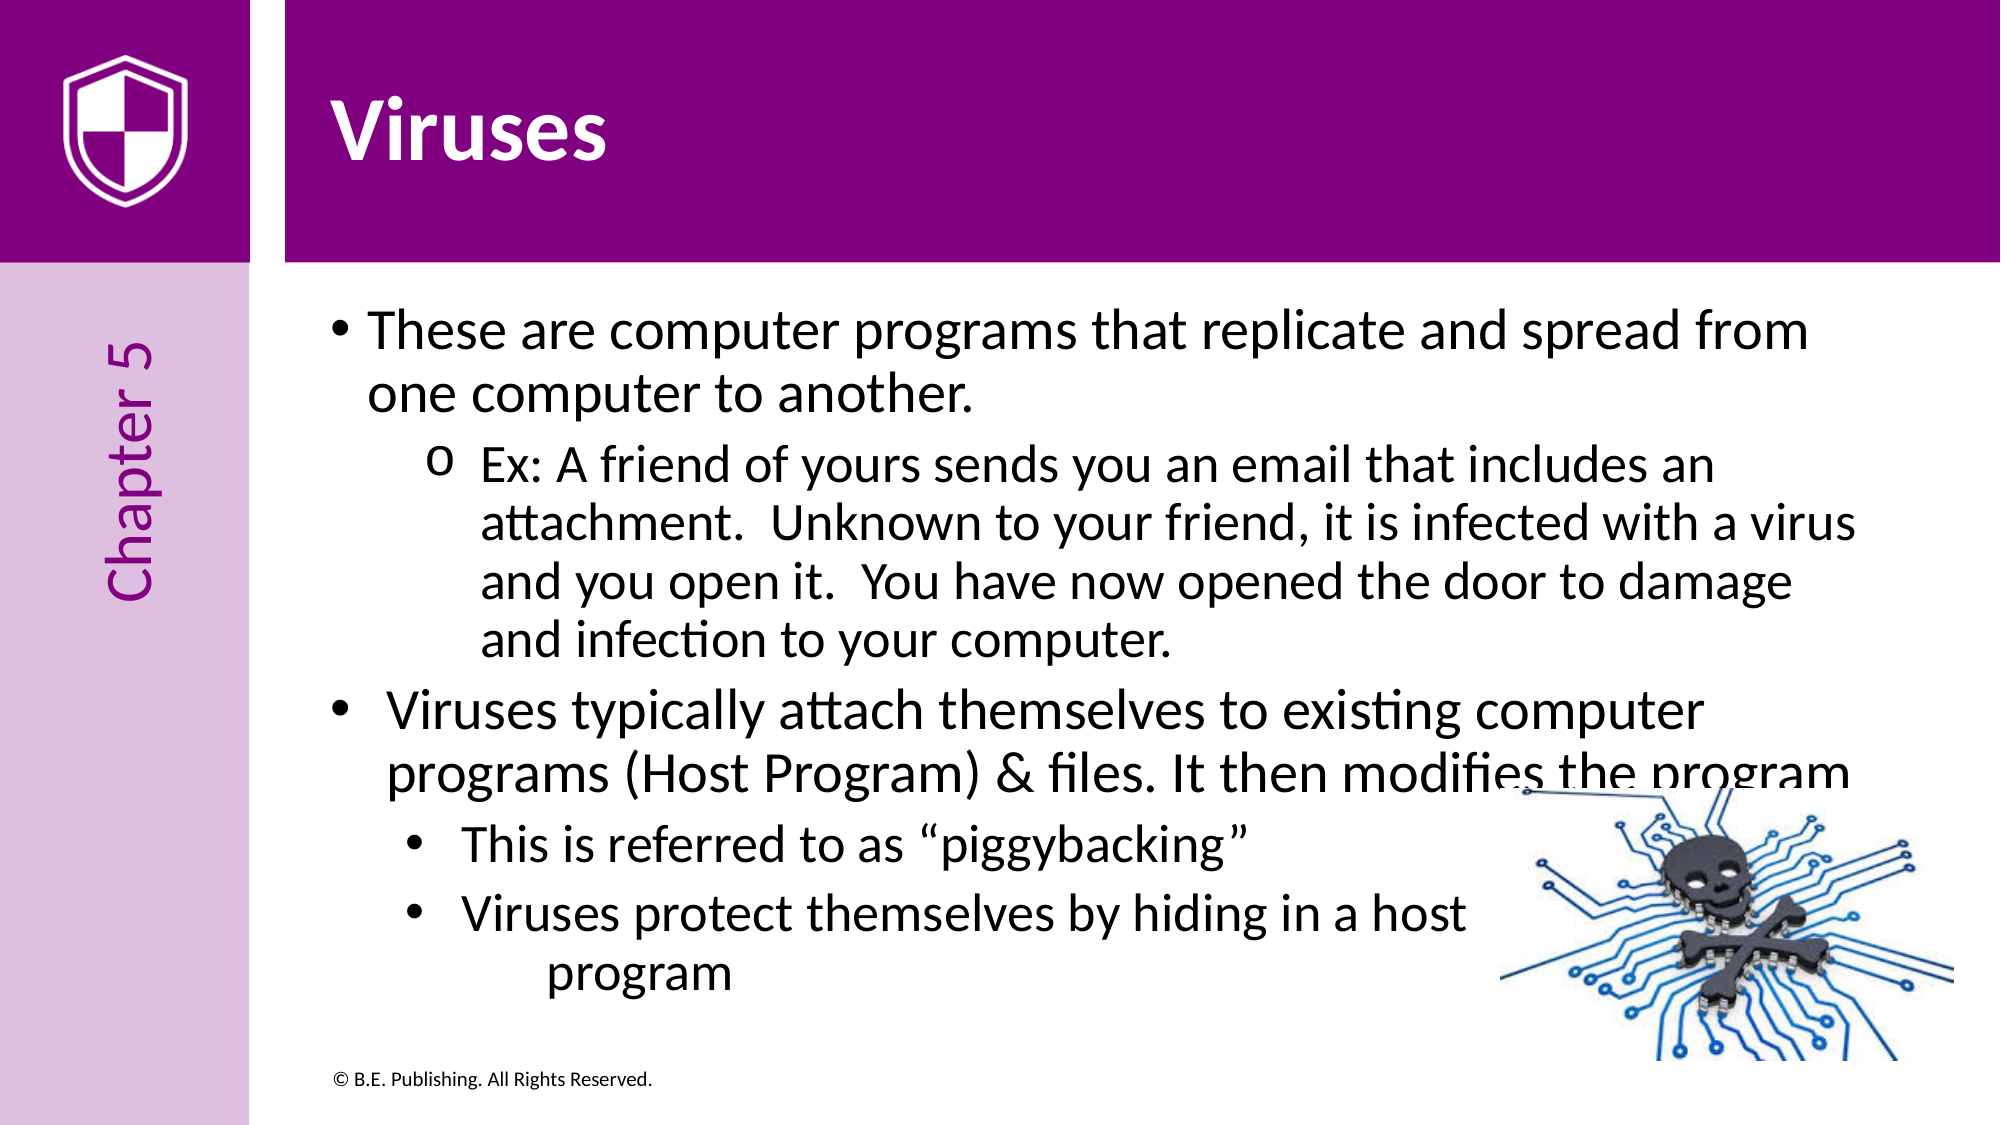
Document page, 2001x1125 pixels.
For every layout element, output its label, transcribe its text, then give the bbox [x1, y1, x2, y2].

title Viruses [285, 0, 2000, 263]
list These are computer programs that replicate and spread from one computer to another. Ex: A friend of yours sends you an email that includes an attachment. Unknown to your friend, it is infected with a virus and you open it. You have now opened the door to damage and infection to your computer. Viruses typically attach themselves to existing computer programs (Host Program) & files. It then modifies the program This is referred to as “piggybacking” Viruses protect themselves by hiding in a host program [285, 291, 1900, 1061]
picture [1500, 788, 1954, 1061]
picture [60, 52, 190, 210]
